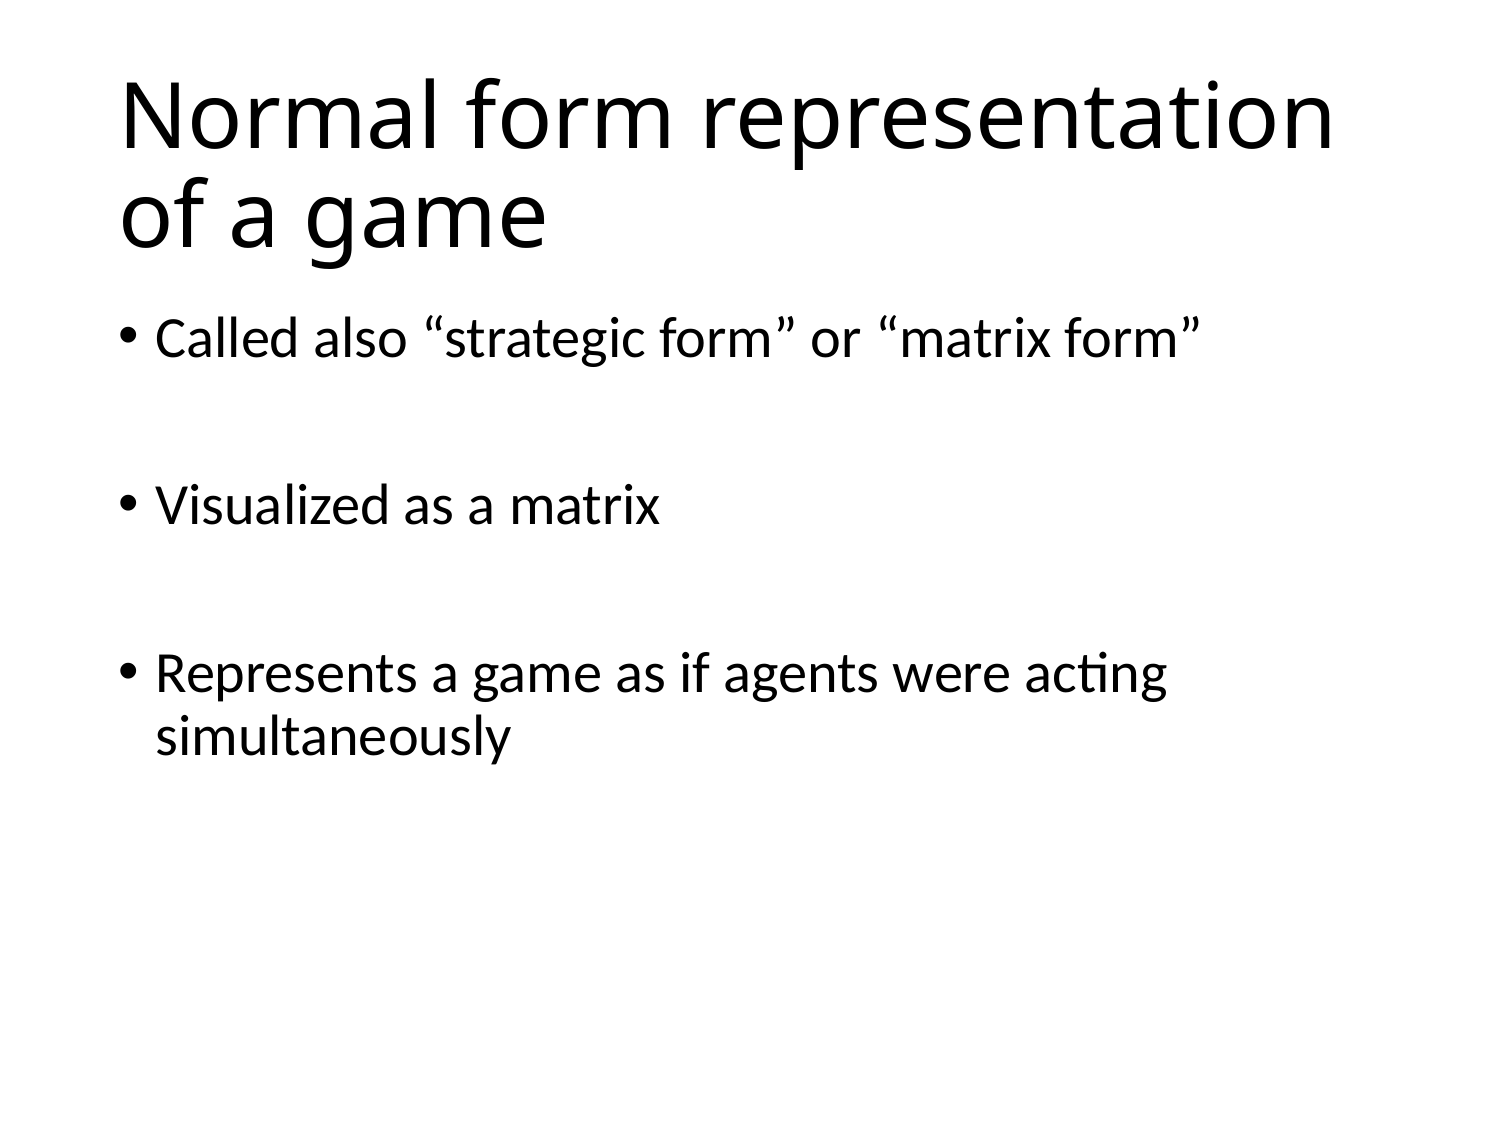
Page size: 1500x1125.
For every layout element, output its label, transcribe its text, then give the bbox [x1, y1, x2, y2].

list Called also “strategic form” or “matrix form” Visualized as a matrix Represents a game as if agents were acting simultaneously [103, 299, 1397, 1014]
title Normal form representation of a game [103, 59, 1397, 278]
